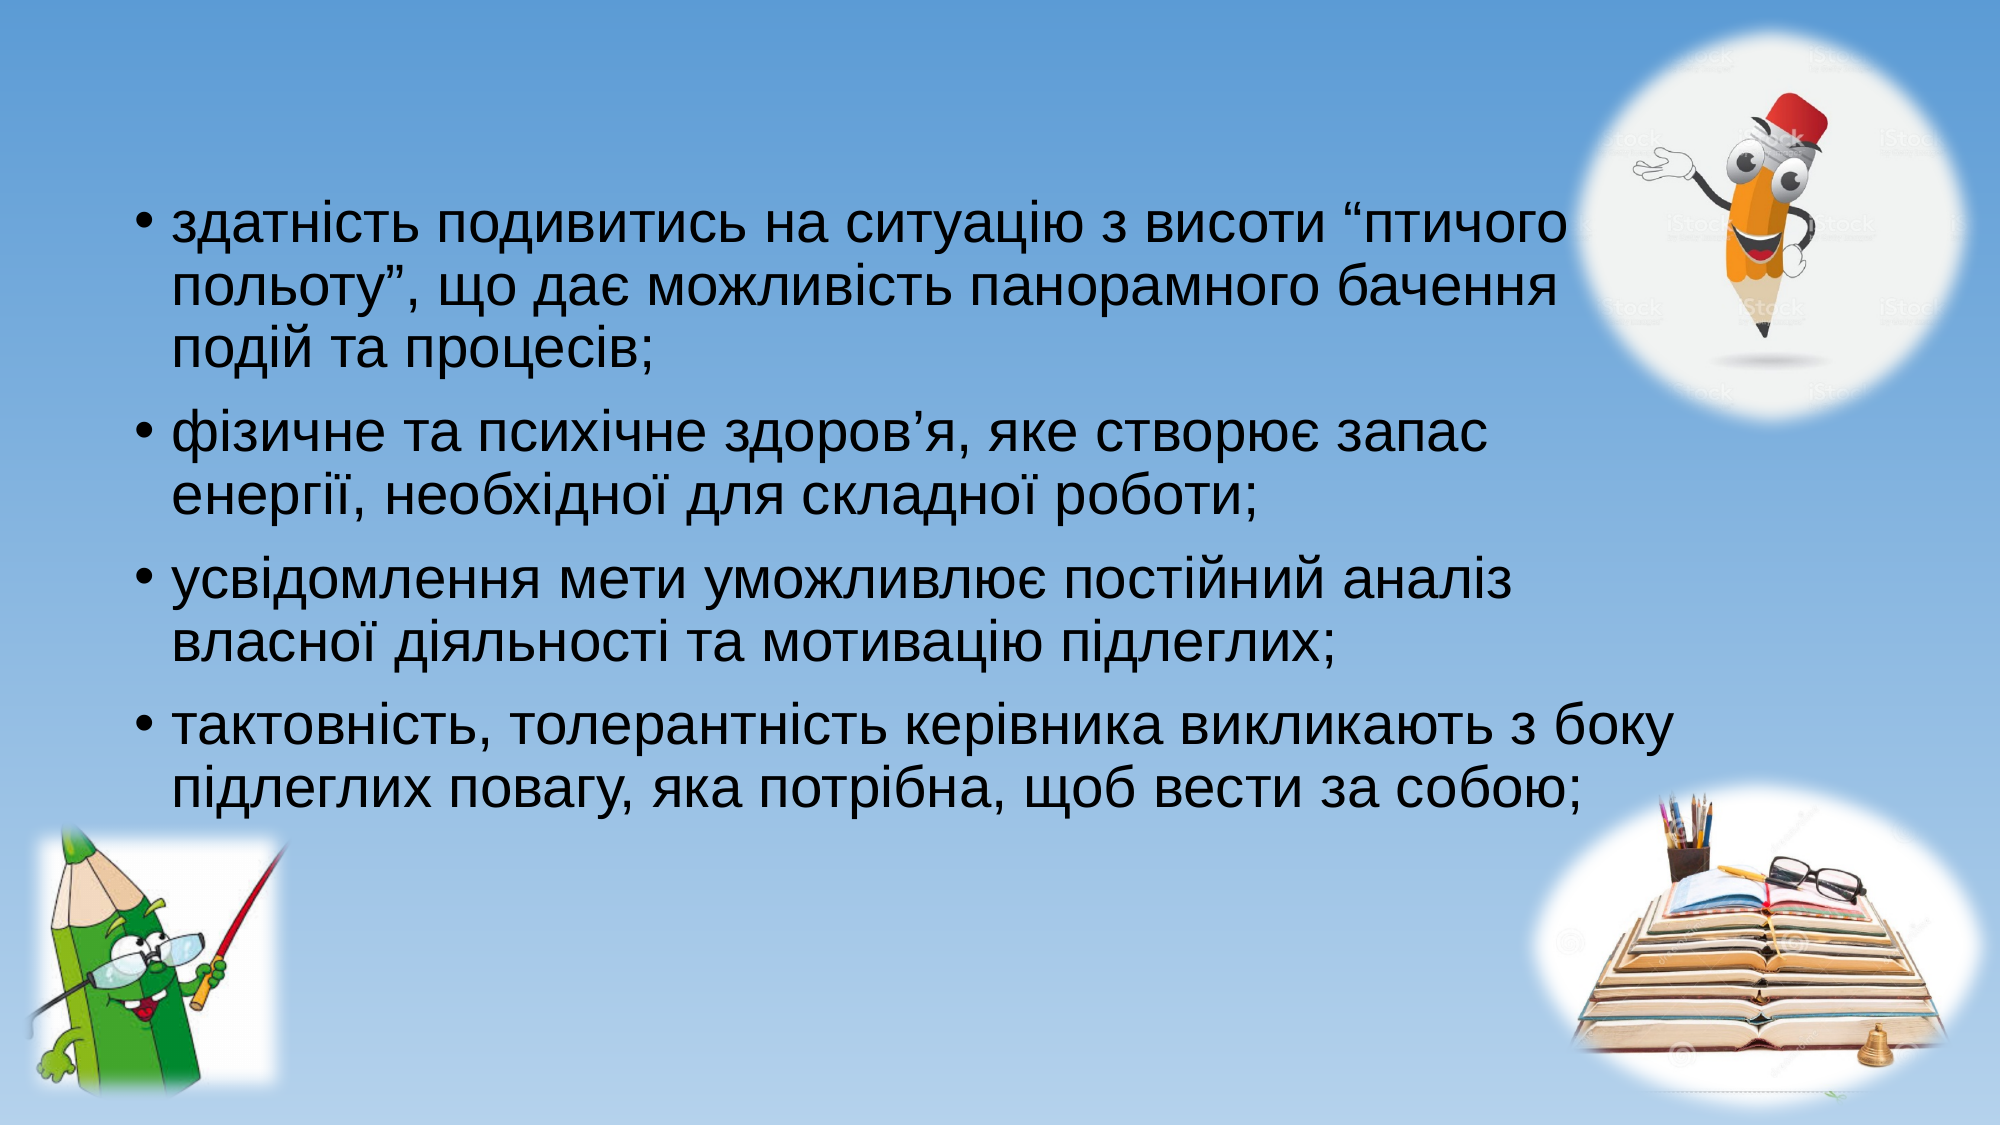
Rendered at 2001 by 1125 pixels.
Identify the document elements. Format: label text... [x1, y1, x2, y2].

picture [1514, 766, 2000, 1125]
picture [20, 820, 294, 1102]
picture [1558, 13, 1984, 439]
subtitle здатність подивитись на ситуацію з висоти “птичого польоту”, що дає можливість панорамного бачення подій та процесів; фізичне та психічне здоров’я, яке створює запас енергії, необхідної для складної роботи; усвідомлення мети уможливлює постійний аналіз власної діяльності та мотивацію підлеглих; тактовність, толерантність керівника викликають з боку підлеглих повагу, яка потрібна, щоб вести за собою; [119, 93, 1709, 1027]
